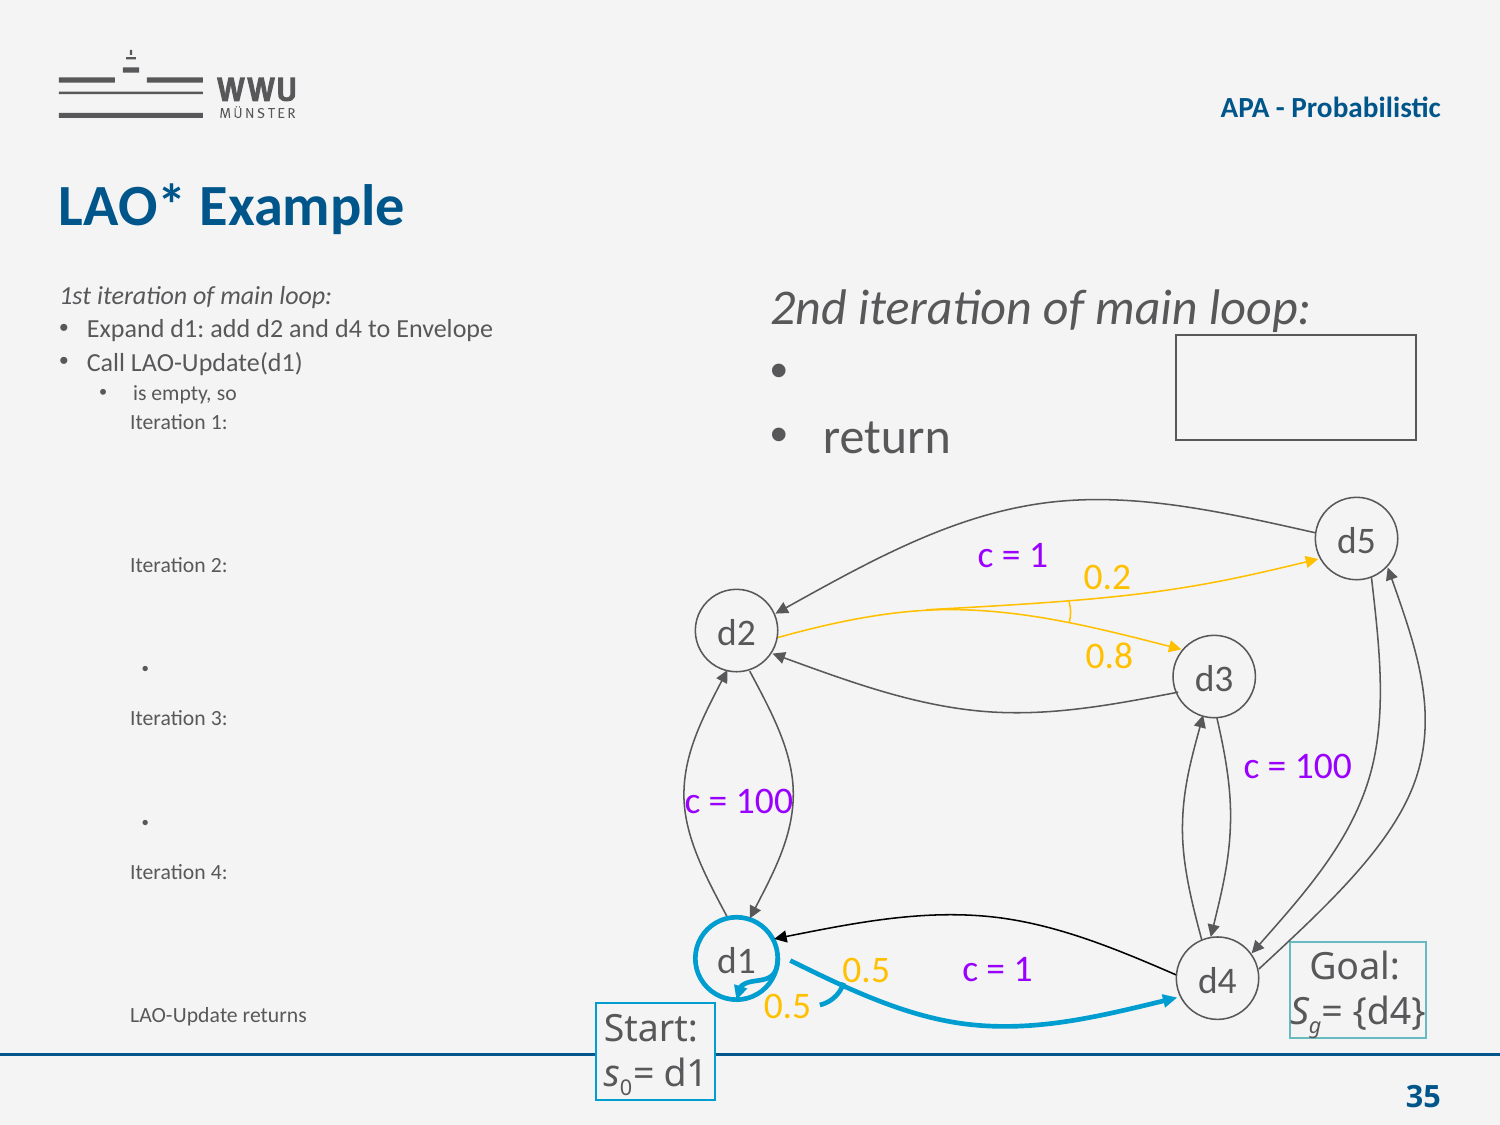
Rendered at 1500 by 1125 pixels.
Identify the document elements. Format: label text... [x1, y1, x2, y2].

slide_number APA - Probabilistic [590, 63, 1442, 123]
slide_number 35 [1322, 1095, 1441, 1118]
title LAO* Example [59, 167, 1442, 262]
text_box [596, 453, 1441, 1095]
